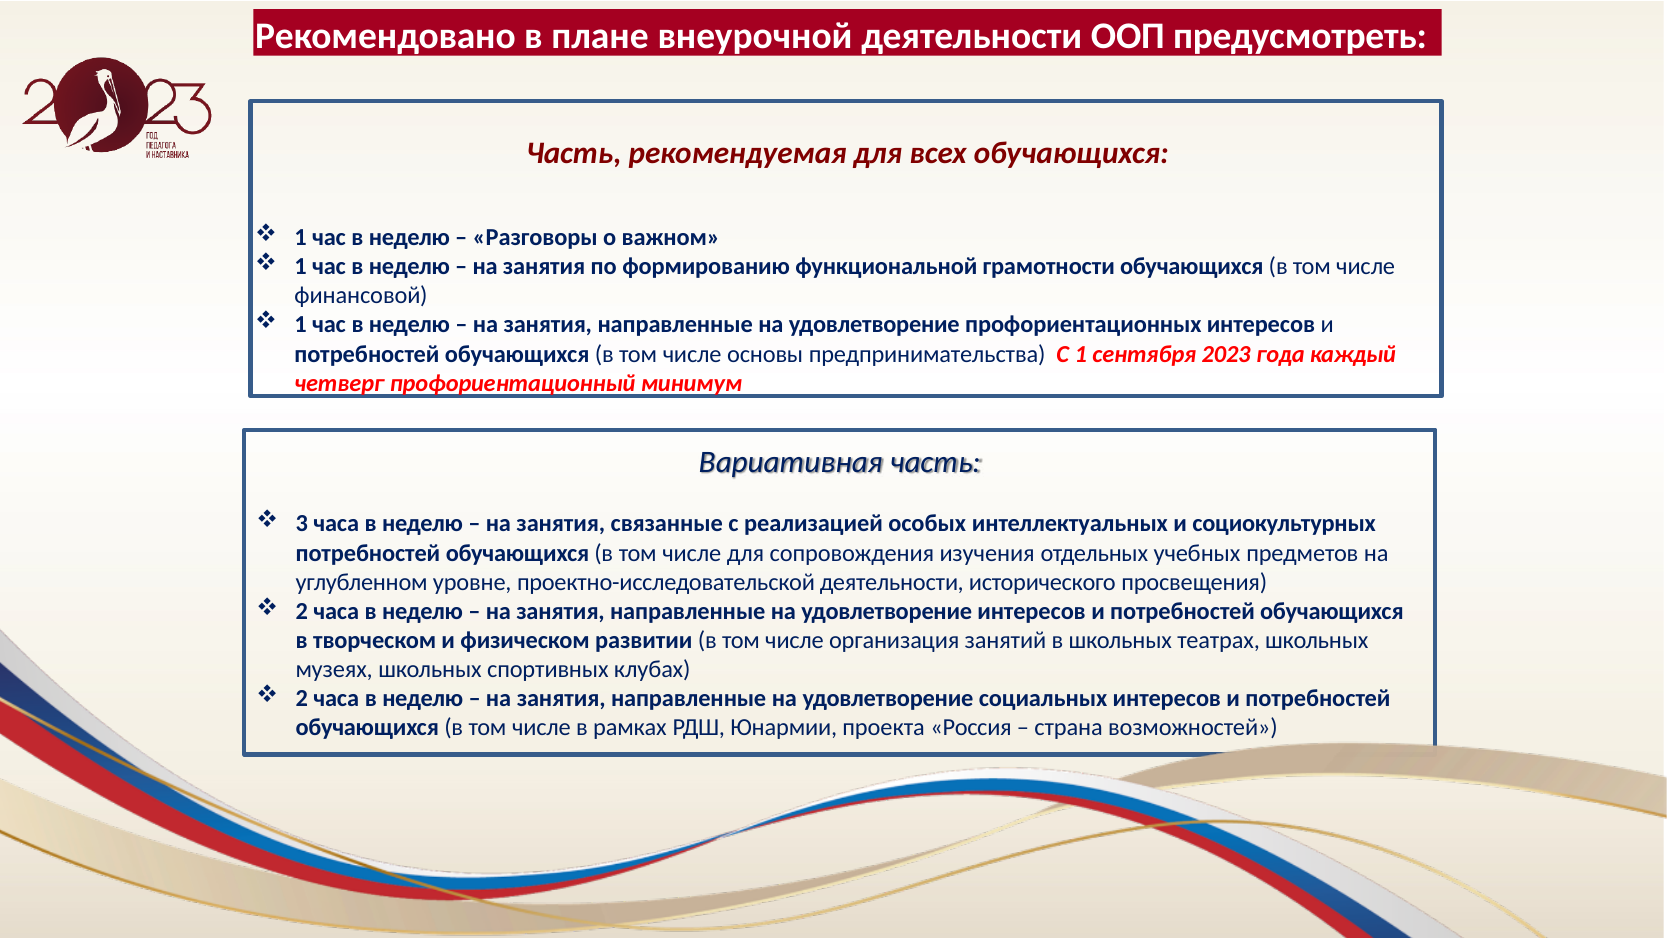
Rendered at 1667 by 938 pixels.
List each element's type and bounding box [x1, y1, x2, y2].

text_box [0, 1, 1667, 532]
picture [0, 533, 1667, 938]
text_box [242, 427, 1438, 531]
